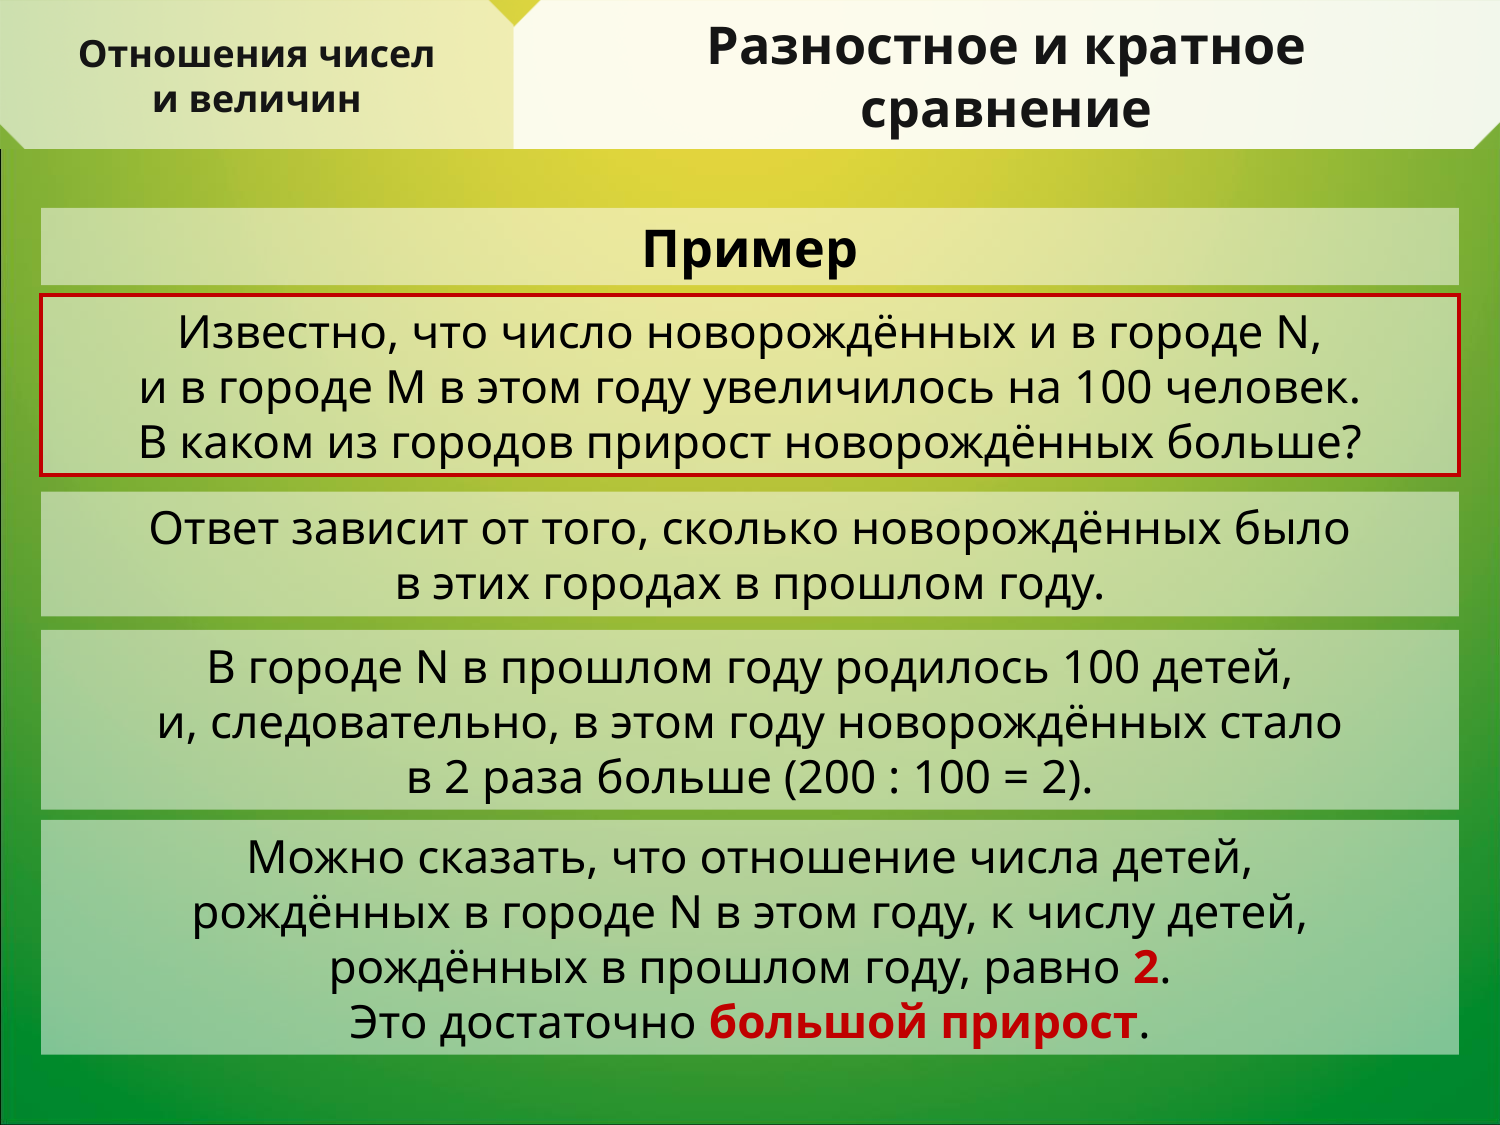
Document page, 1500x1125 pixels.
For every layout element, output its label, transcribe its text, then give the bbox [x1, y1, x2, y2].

text_box В городе N в прошлом году родилось 100 детей, и, следовательно, в этом году новорождённых стало в 2 раза больше (200 : 100 = 2). [41, 629, 1459, 810]
text_box Ответ зависит от того, сколько новорождённых было в этих городах в прошлом году. [41, 491, 1459, 617]
text_box Можно сказать, что отношение числа детей, рождённых в городе N в этом году, к числу детей, рождённых в прошлом году, равно 2. Это достаточно большой прирост. [41, 819, 1459, 1055]
text_box Пример [41, 207, 1459, 286]
text_box Известно, что число новорождённых и в городе N, и в городе M в этом году увеличилось на 100 человек. В каком из городов прирост новорождённых больше? [41, 295, 1459, 475]
picture [0, 0, 1500, 1125]
